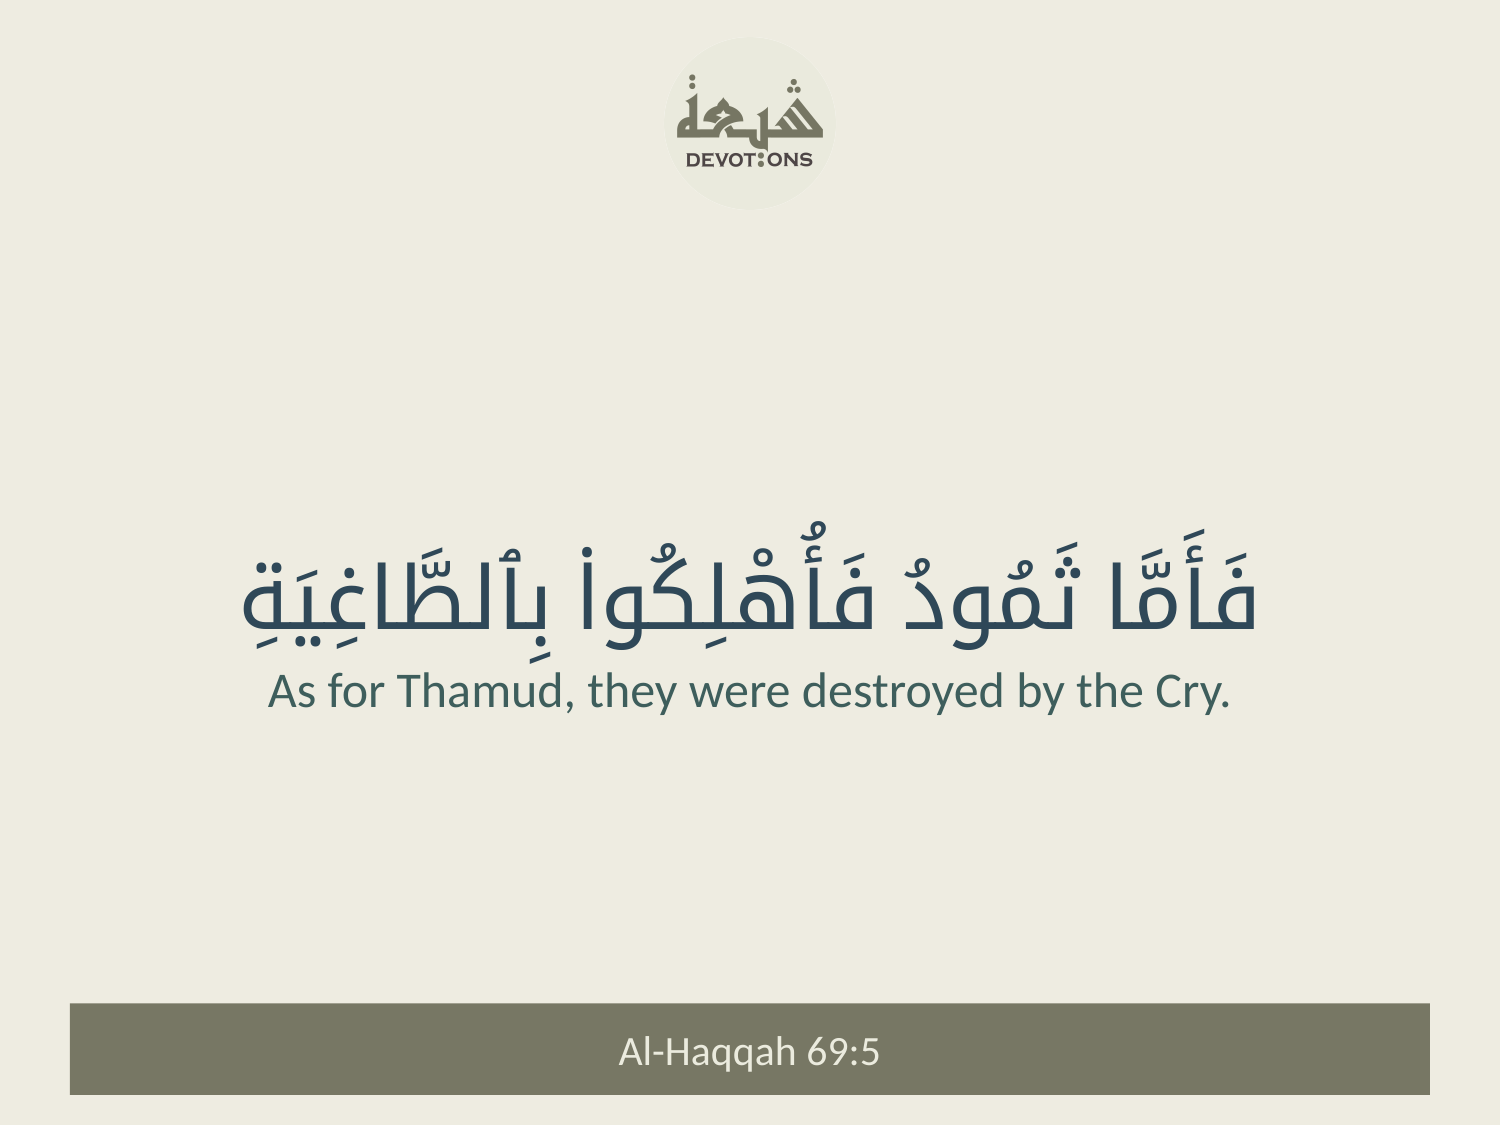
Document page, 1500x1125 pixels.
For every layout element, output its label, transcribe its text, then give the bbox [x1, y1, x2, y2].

list Al-Haqqah 69:5 [69, 1003, 1430, 1095]
list فَأَمَّا ثَمُودُ فَأُهْلِكُوا۟ بِٱلطَّاغِيَةِ As for Thamud, they were destroyed by the Cry. [69, 203, 1430, 1003]
picture [656, 29, 844, 203]
